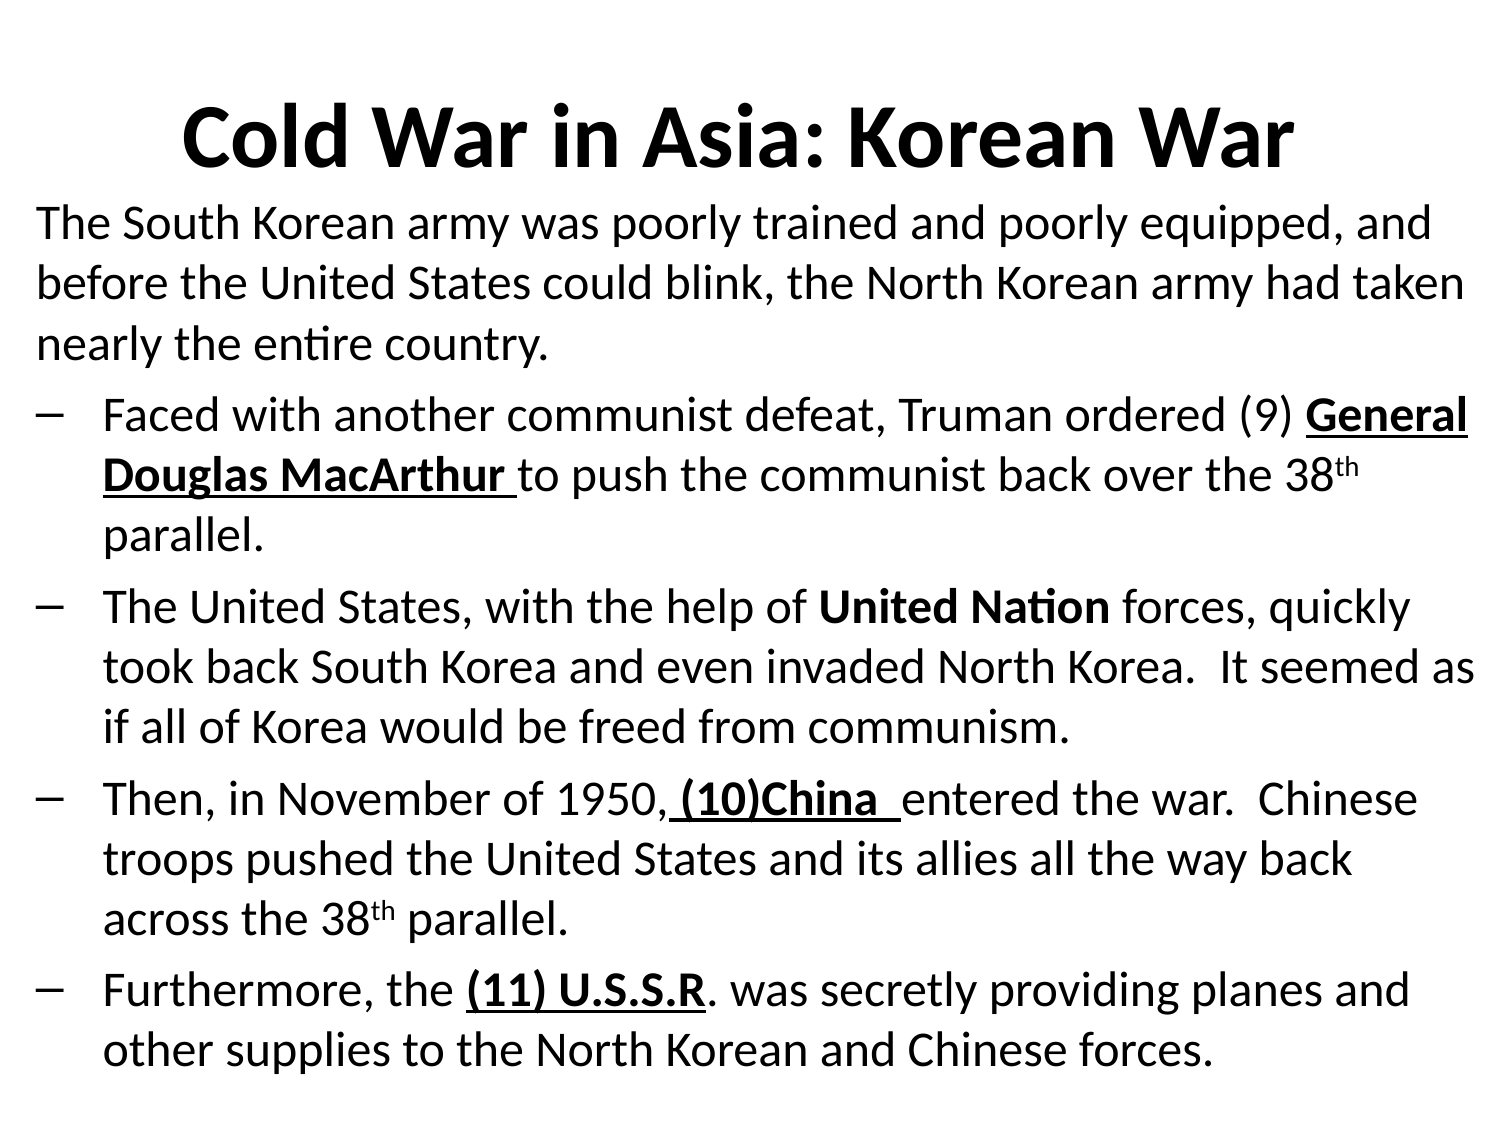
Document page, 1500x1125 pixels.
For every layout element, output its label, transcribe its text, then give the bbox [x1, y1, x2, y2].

list The South Korean army was poorly trained and poorly equipped, and before the United States could blink, the North Korean army had taken nearly the entire country. Faced with another communist defeat, Truman ordered (9) General Douglas MacArthur to push the communist back over the 38th parallel. The United States, with the help of United Nation forces, quickly took back South Korea and even invaded North Korea. It seemed as if all of Korea would be freed from communism. Then, in November of 1950, (10)China entered the war. Chinese troops pushed the United States and its allies all the way back across the 38th parallel. Furthermore, the (11) U.S.S.R. was secretly providing planes and other supplies to the North Korean and Chinese forces. [0, 174, 1500, 1125]
title Cold War in Asia: Korean War [75, 37, 1425, 174]
